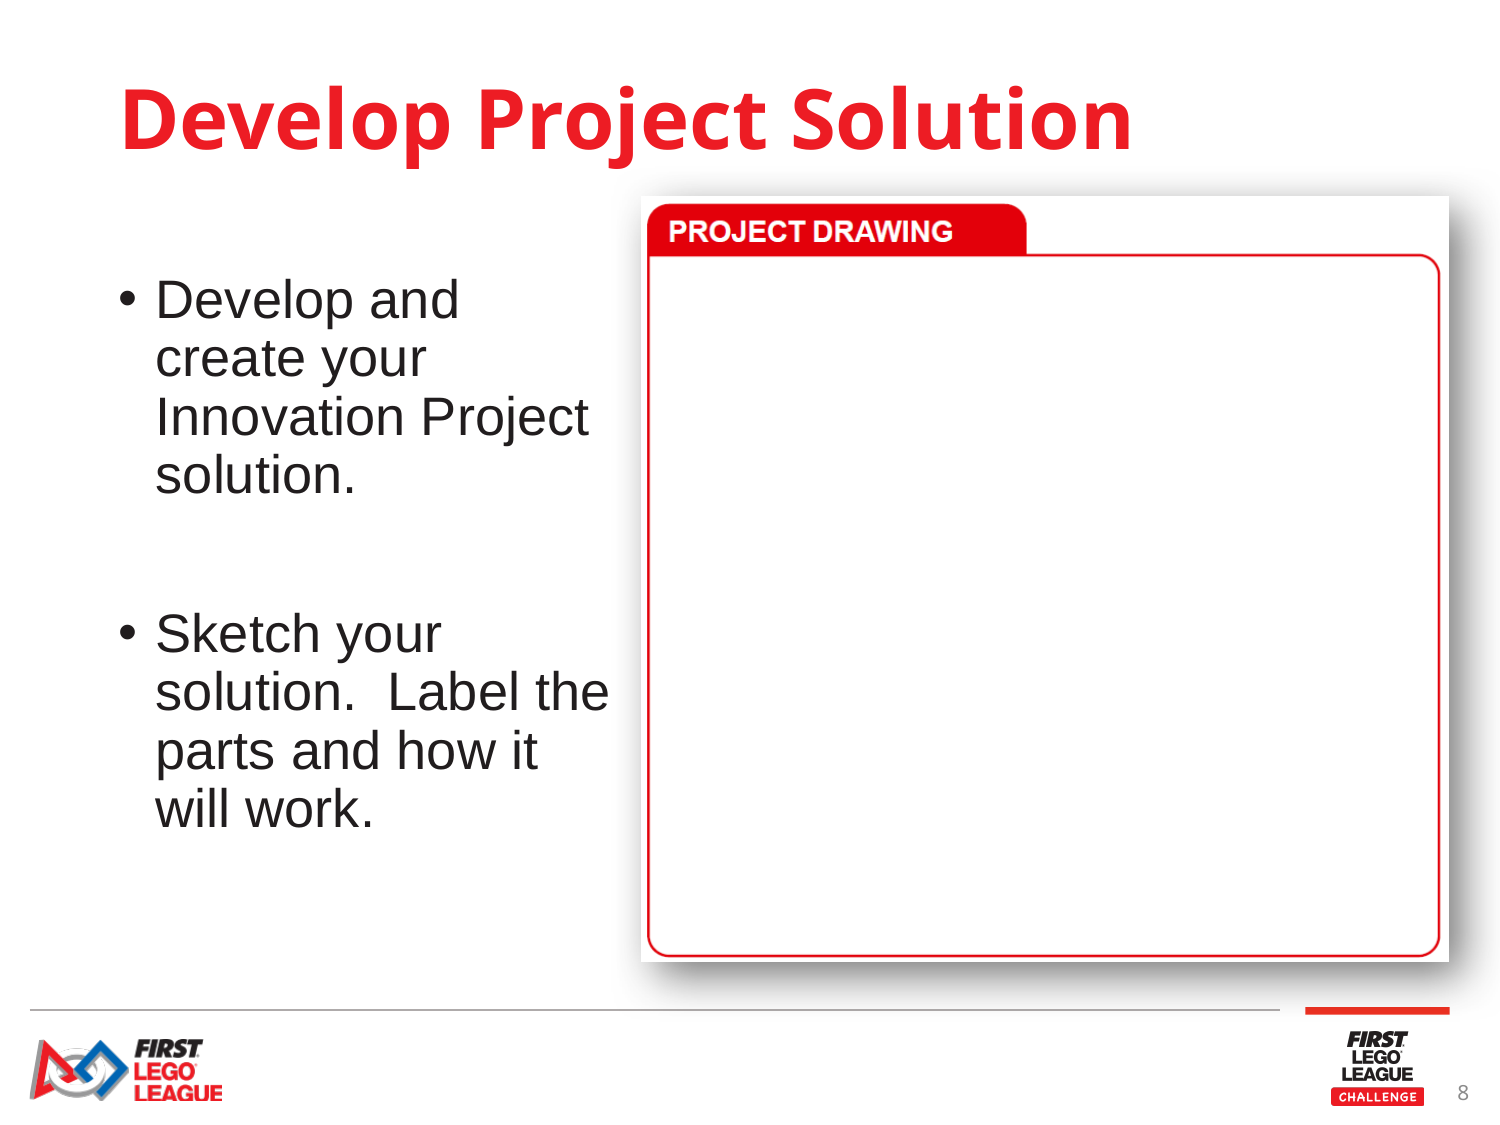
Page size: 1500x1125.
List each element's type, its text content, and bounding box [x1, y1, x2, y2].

picture [641, 196, 1449, 962]
slide_number 8 [1425, 1076, 1484, 1111]
list Develop and create your Innovation Project solution. Sketch your solution. Label the parts and how it will work. [103, 263, 629, 867]
title Develop Project Solution [103, 59, 1397, 185]
